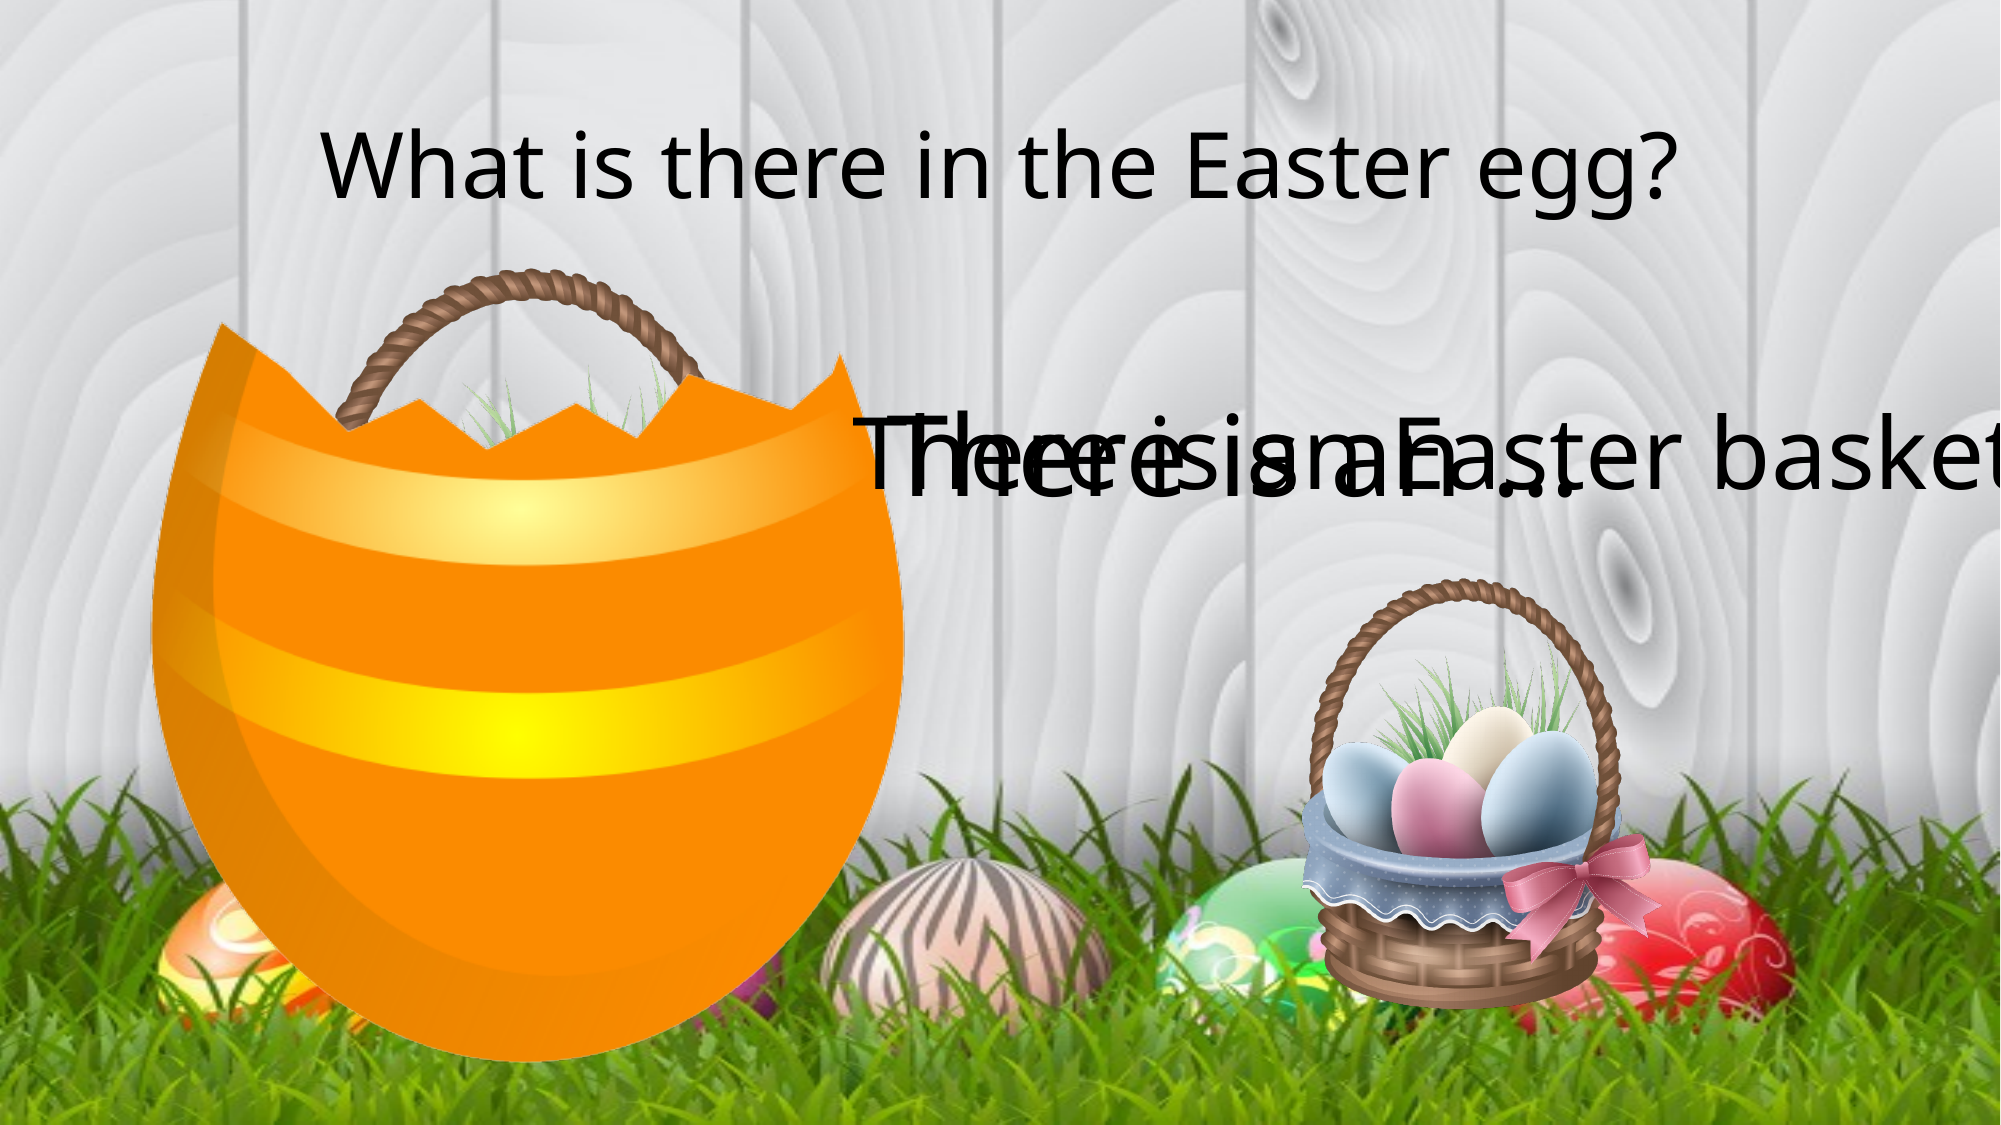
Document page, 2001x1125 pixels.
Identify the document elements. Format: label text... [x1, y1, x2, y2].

text_box There is an … [919, 376, 1597, 527]
text_box There is an Easter basket. [1597, 381, 2000, 517]
title What is there in the Easter egg? [137, 59, 1863, 278]
picture [0, 0, 2001, 1125]
